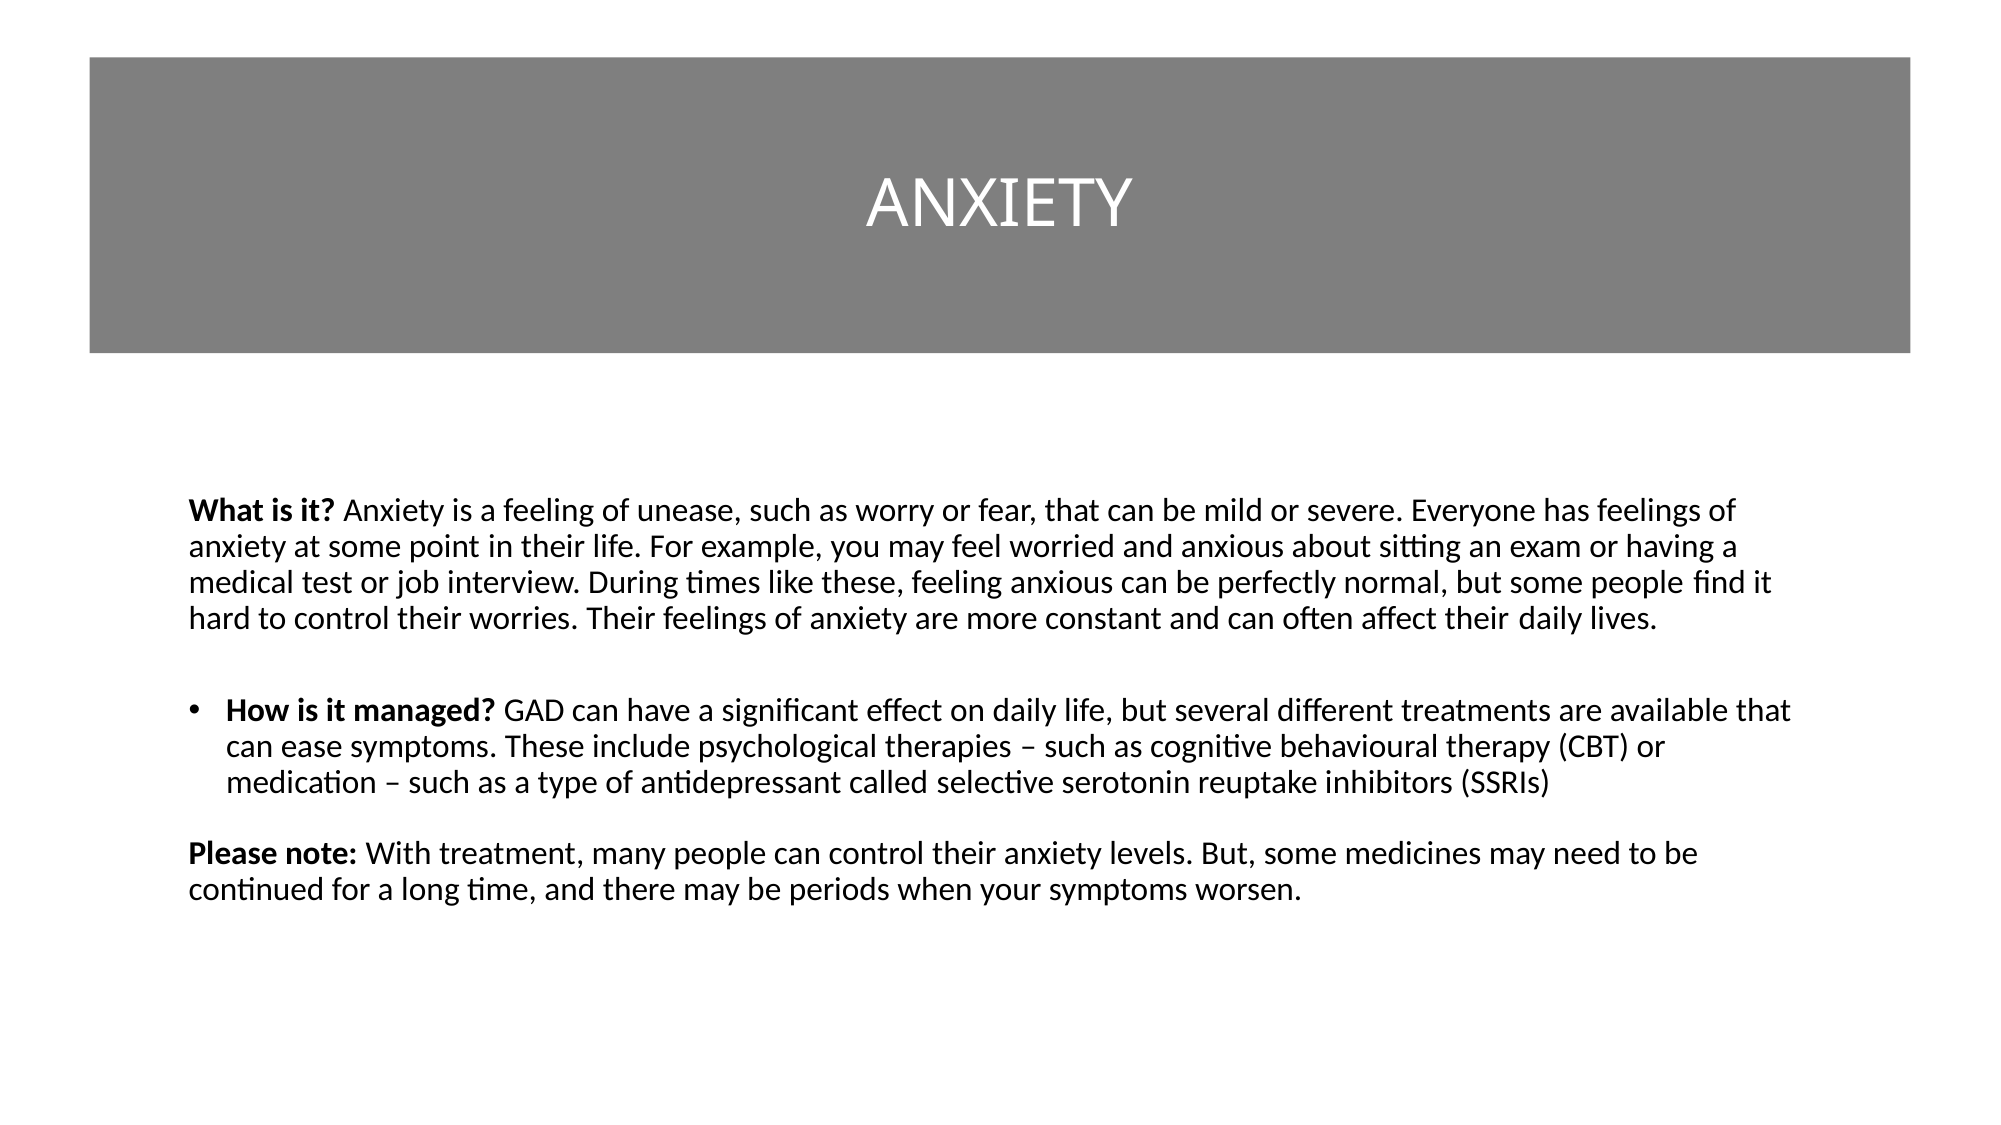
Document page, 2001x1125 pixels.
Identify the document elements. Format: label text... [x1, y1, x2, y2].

title ANXIETY [137, 96, 1863, 314]
text_box [89, 56, 1911, 354]
list What is it? Anxiety is a feeling of unease, such as worry or fear, that can be mild or severe. Everyone has feelings of anxiety at some point in their life. For example, you may feel worried and anxious about sitting an exam or having a medical test or job interview. During times like these, feeling anxious can be perfectly normal, but some people find it hard to control their worries. Their feelings of anxiety are more constant and can often affect their daily lives. How is it managed? GAD can have a significant effect on daily life, but several different treatments are available that can ease symptoms. These include psychological therapies – such as cognitive behavioural therapy (CBT) or medication – such as a type of antidepressant called selective serotonin reuptake inhibitors (SSRIs) Please note: With treatment, many people can control their anxiety levels. But, some medicines may need to be continued for a long time, and there may be periods when your symptoms worsen. [173, 418, 1827, 983]
